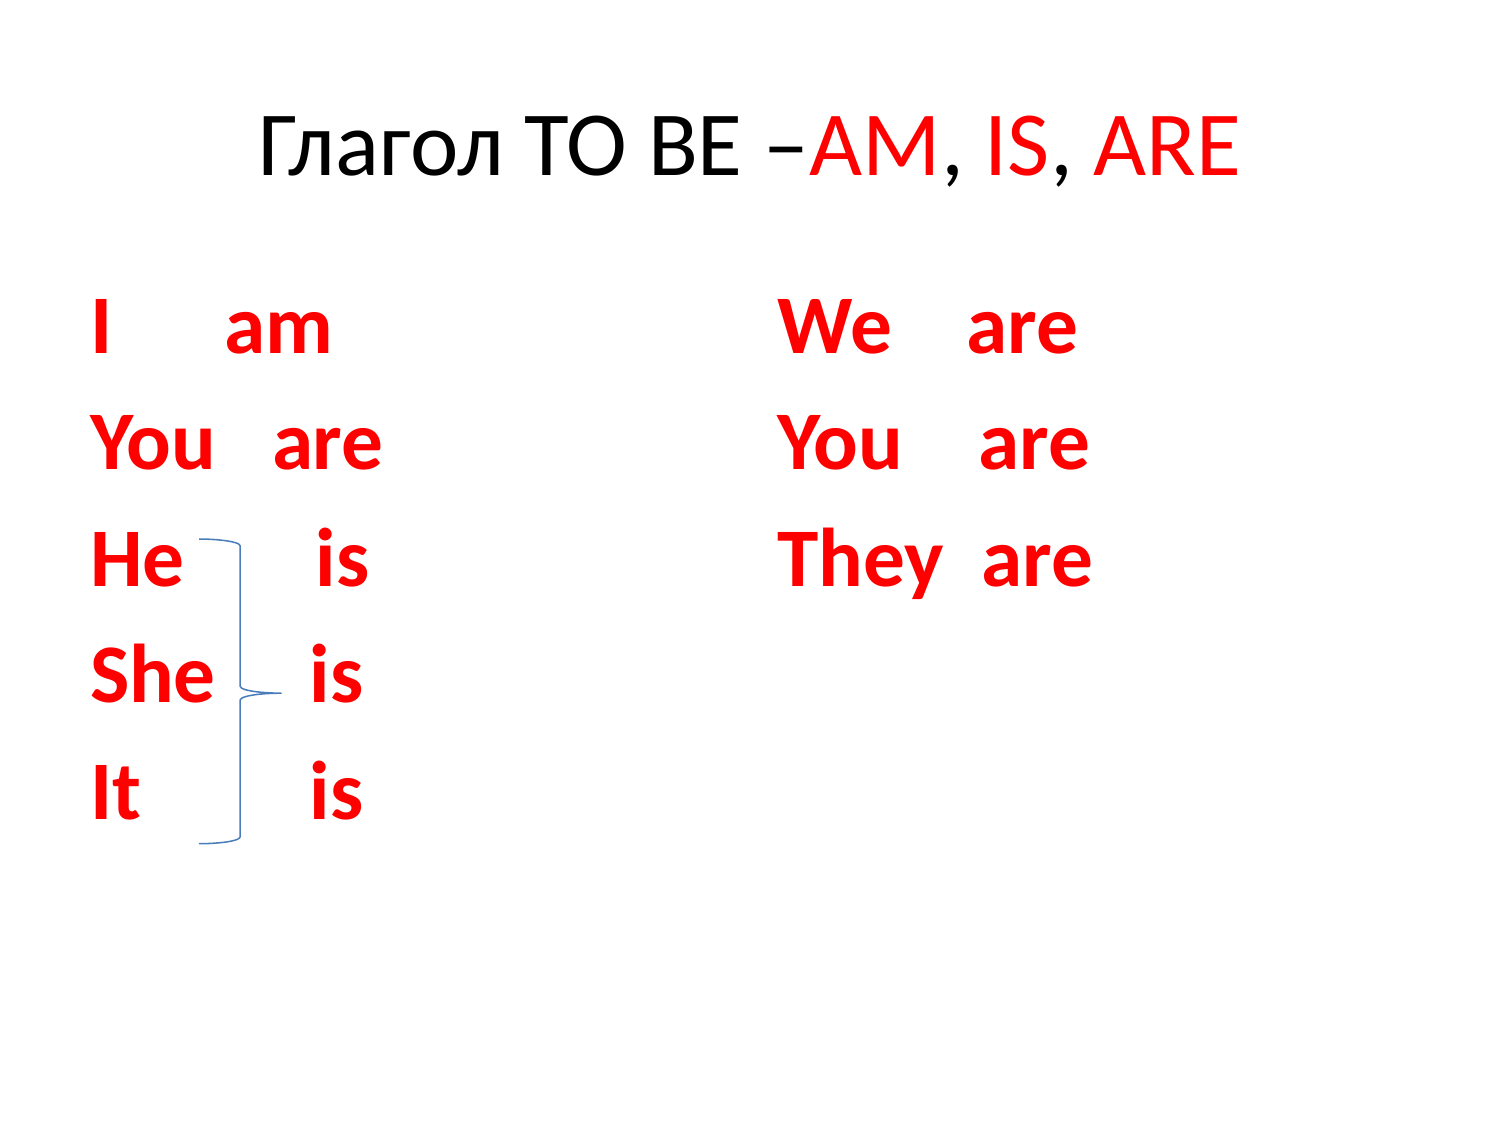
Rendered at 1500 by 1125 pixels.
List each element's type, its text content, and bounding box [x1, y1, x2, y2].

title Глагол TO BE –AM, IS, ARE [75, 45, 1425, 233]
text_box [199, 538, 282, 845]
list We are You are They are [762, 262, 1425, 1005]
list I am You are He is She is It is [75, 262, 738, 1005]
